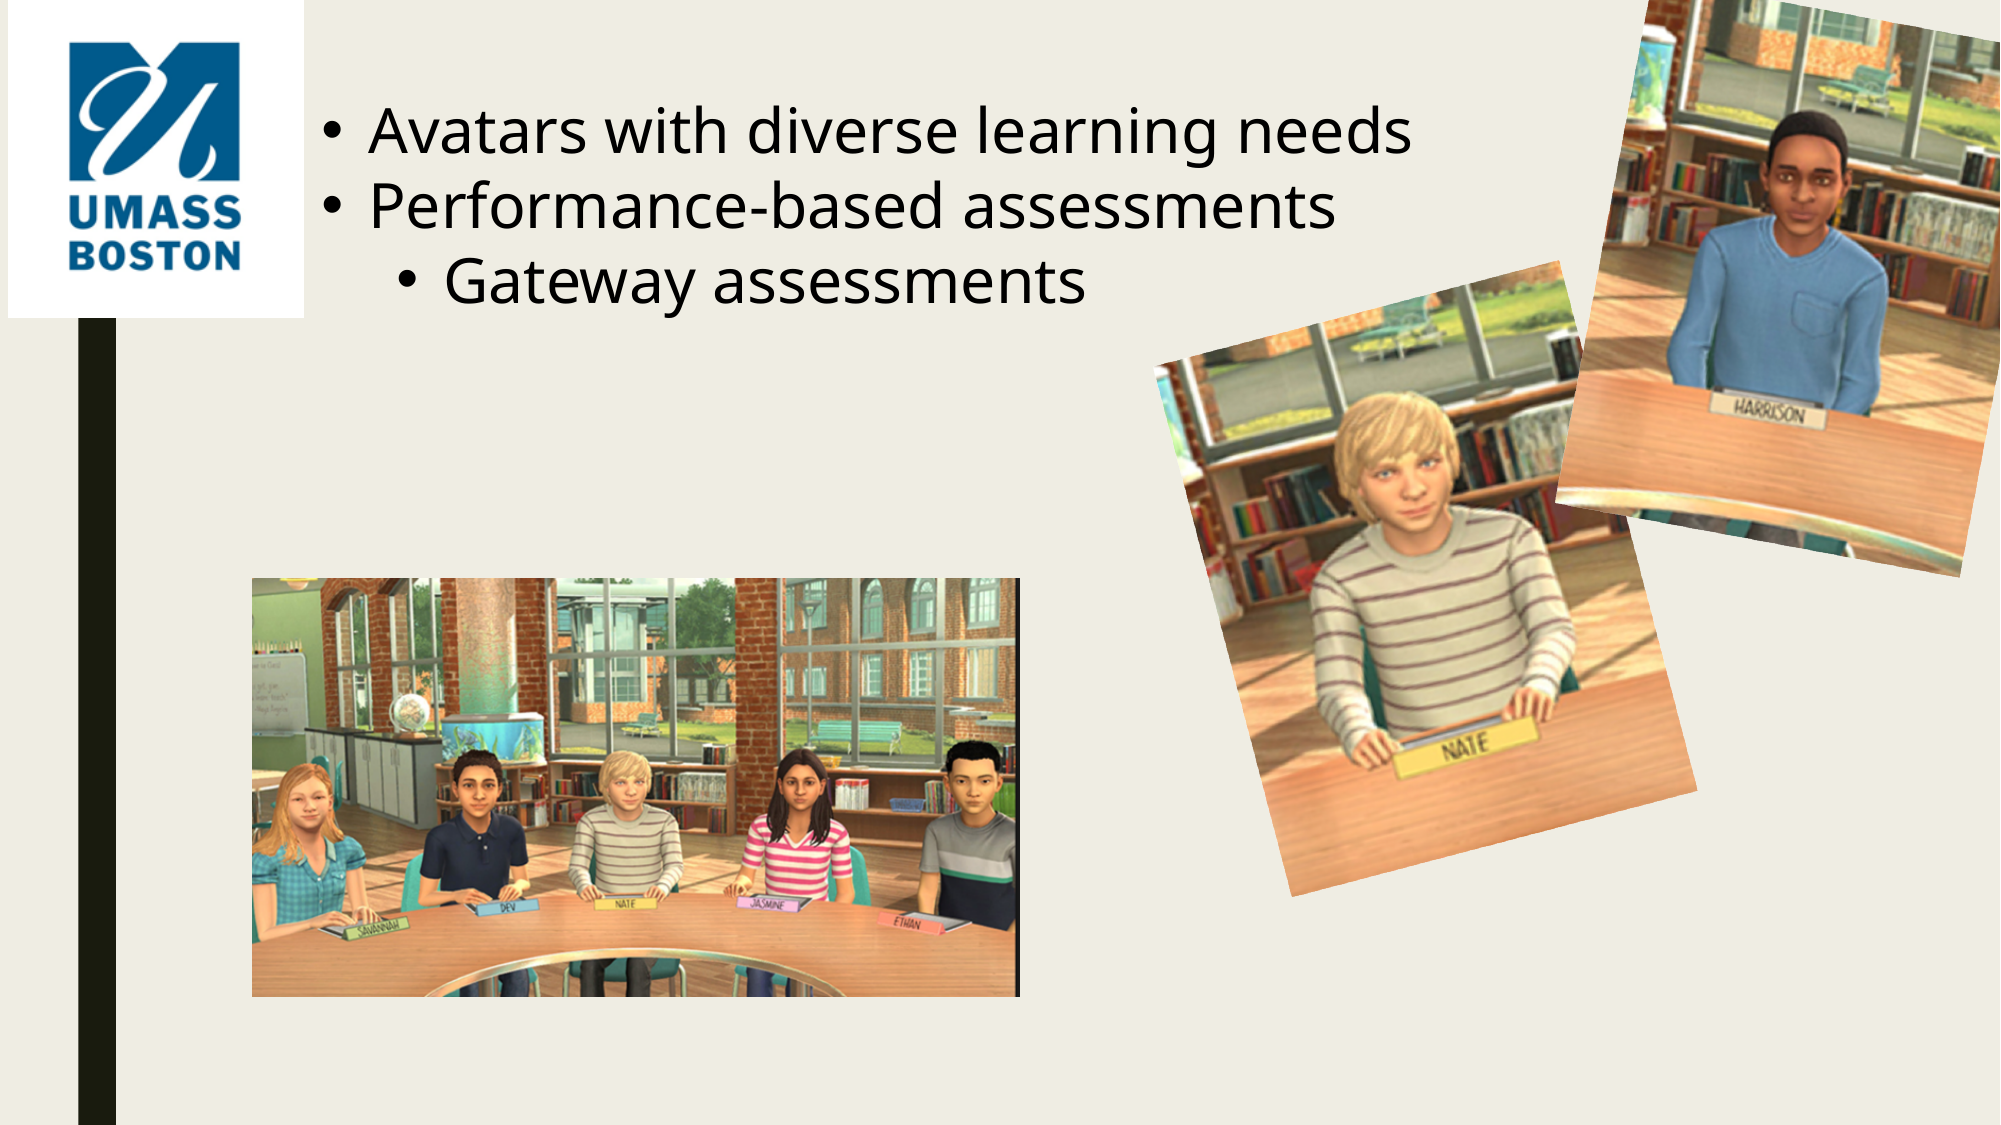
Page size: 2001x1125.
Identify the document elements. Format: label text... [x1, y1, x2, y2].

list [252, 578, 1020, 997]
picture [1154, 0, 2000, 897]
picture [8, 0, 304, 318]
text_box Avatars with diverse learning needs Performance-based assessments Gateway assessments [306, 83, 1430, 399]
